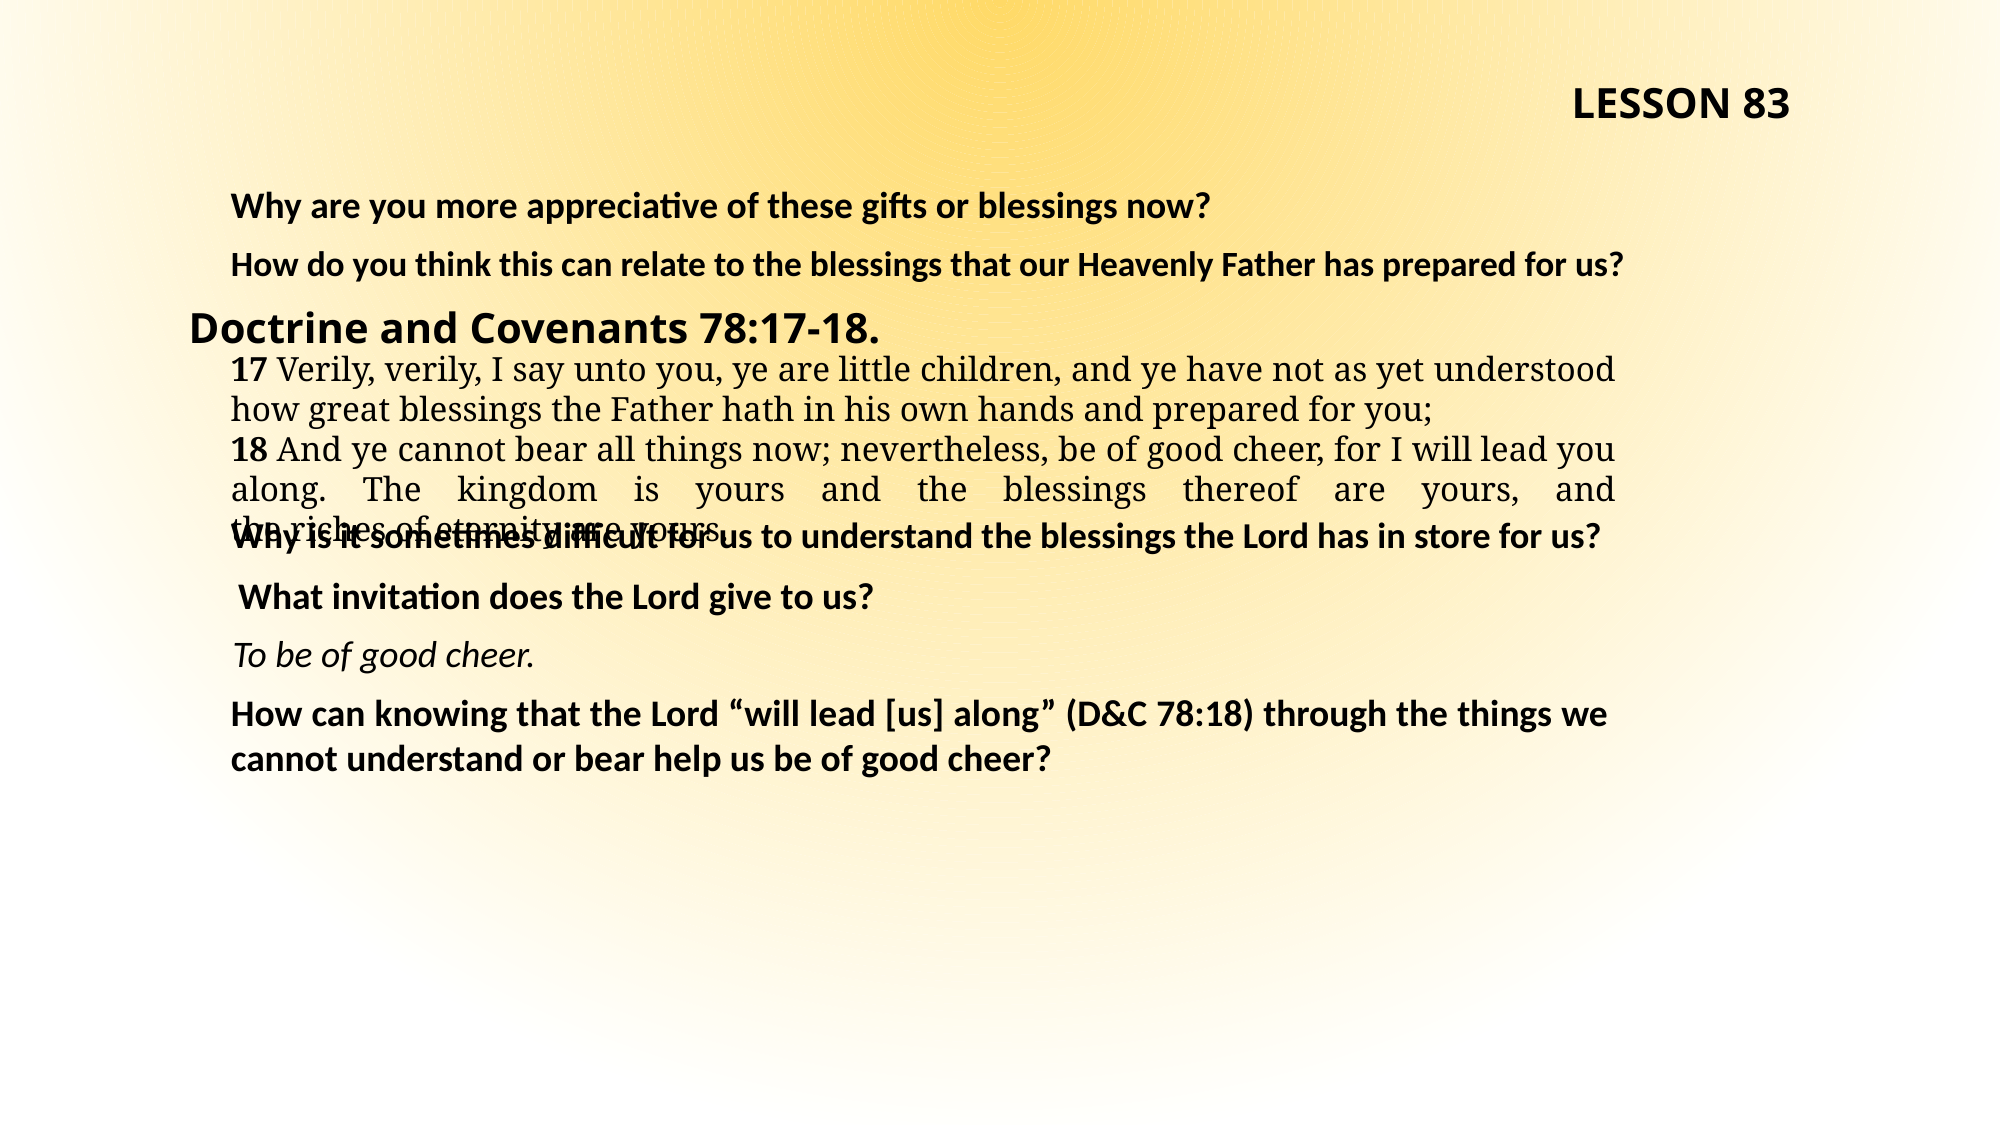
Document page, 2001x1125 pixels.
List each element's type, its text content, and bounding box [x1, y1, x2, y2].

text_box 17 Verily, verily, I say unto you, ye are little children, and ye have not as yet understood how great blessings the Father hath in his own hands and prepared for you; 18 And ye cannot bear all things now; nevertheless, be of good cheer, for I will lead you along. The kingdom is yours and the blessings thereof are yours, and the riches of eternity are yours. [216, 340, 1633, 556]
text_box How do you think this can relate to the blessings that our Heavenly Father has prepared for us? [216, 234, 1740, 292]
text_box Doctrine and Covenants 78:17-18. [174, 294, 896, 360]
text_box LESSON 83 [1556, 68, 1814, 147]
text_box How can knowing that the Lord “will lead [us] along” (D&C 78:18) through the things we cannot understand or bear help us be of good cheer? [216, 681, 1625, 787]
text_box Why is it sometimes difficult for us to understand the blessings the Lord has in store for us? [216, 504, 1625, 564]
text_box What invitation does the Lord give to us? [223, 564, 891, 625]
text_box Why are you more appreciative of these gifts or blessings now? [215, 173, 1228, 234]
text_box To be of good cheer. [218, 622, 551, 681]
